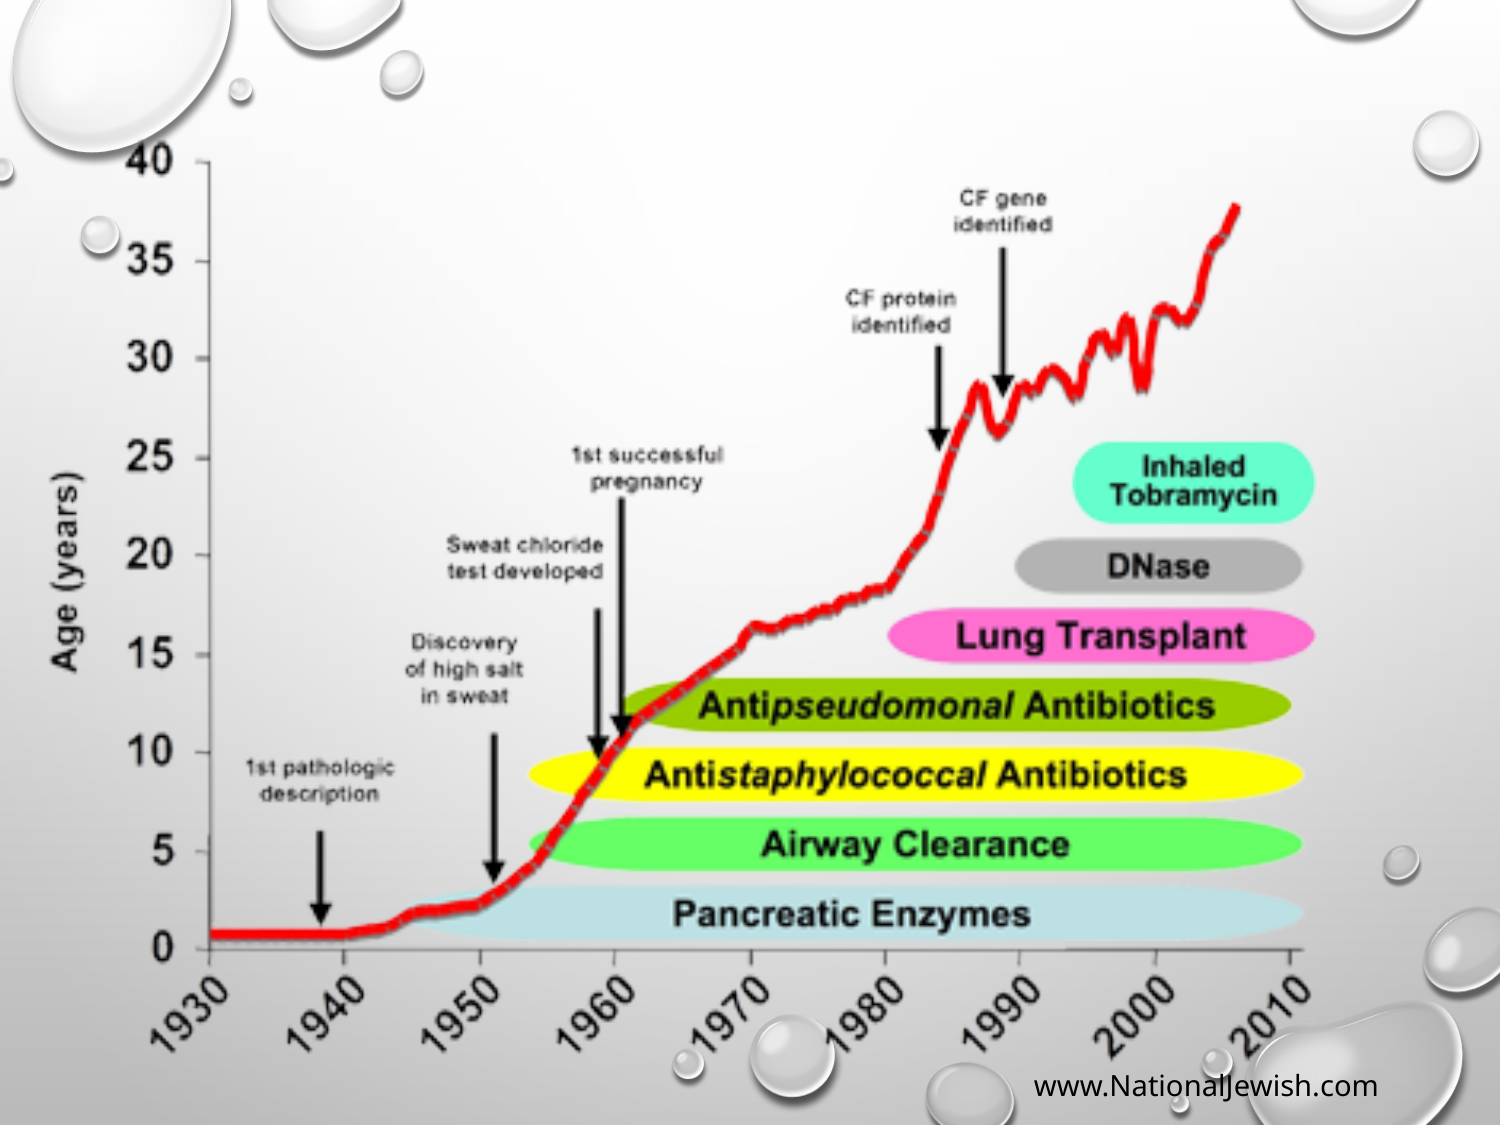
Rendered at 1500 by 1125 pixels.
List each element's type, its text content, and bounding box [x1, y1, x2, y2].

picture [0, 0, 1500, 1125]
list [24, 89, 1363, 1094]
text_box www.NationalJewish.com [1019, 1059, 1394, 1110]
